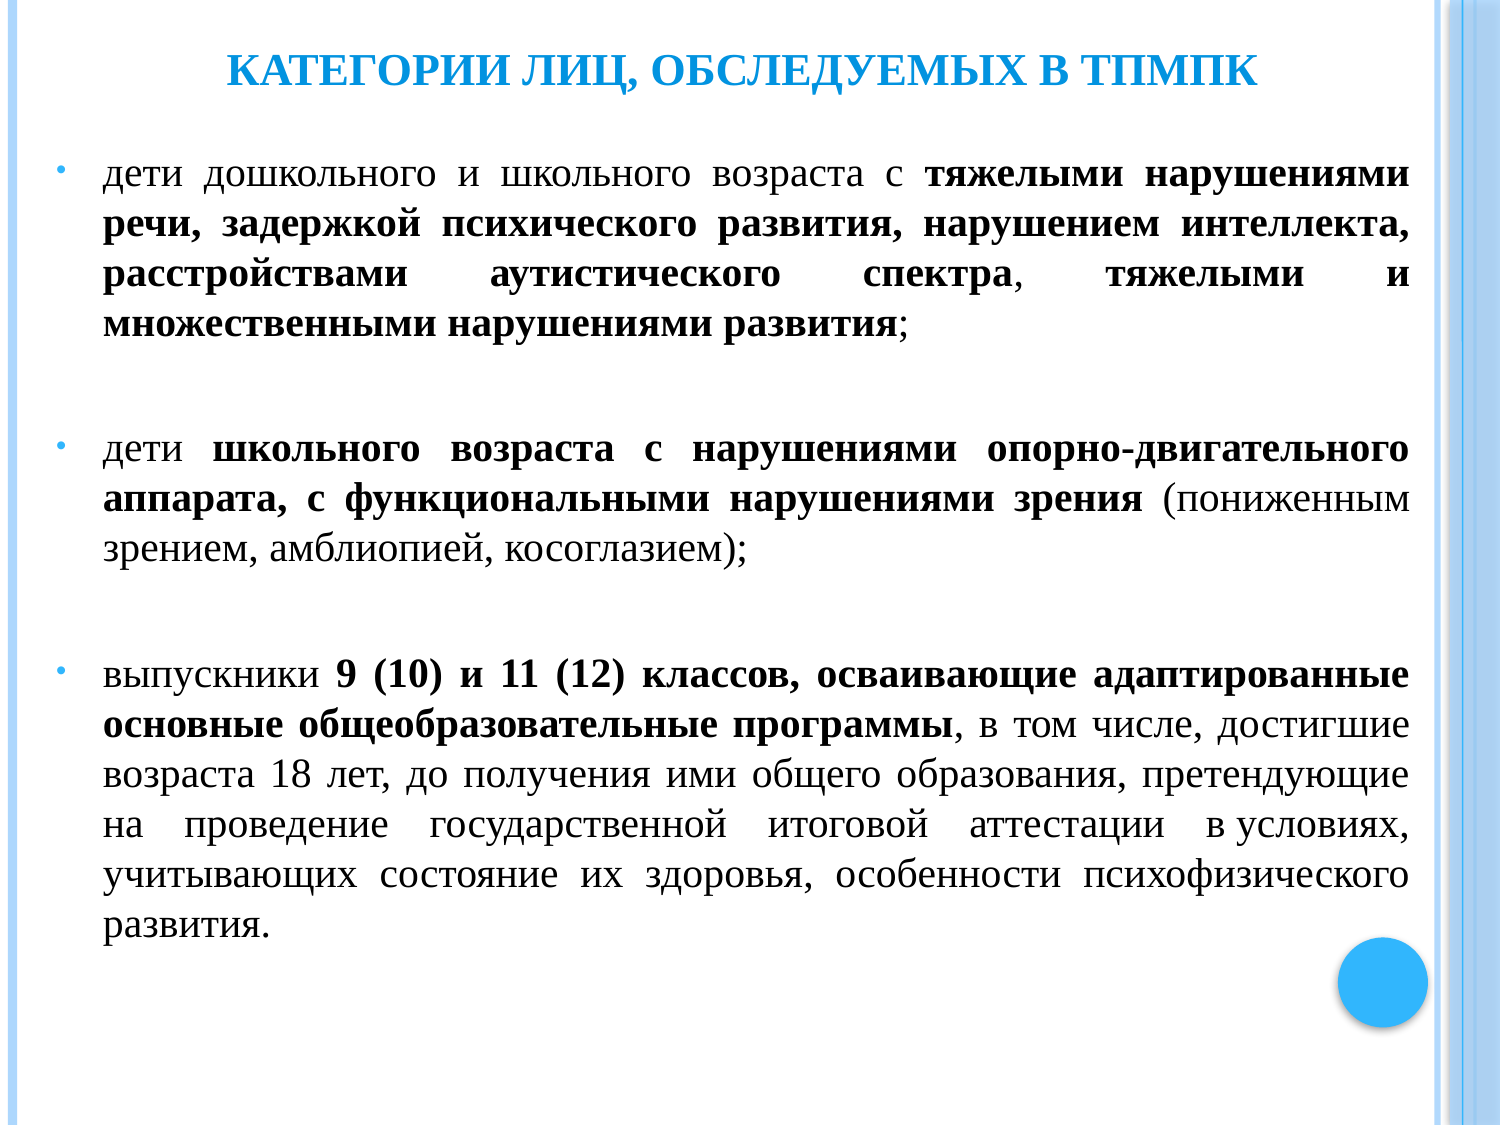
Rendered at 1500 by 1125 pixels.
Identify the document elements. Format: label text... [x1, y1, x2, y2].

list дети дошкольного и школьного возраста с тяжелыми нарушениями речи, задержкой психического развития, нарушением интеллекта, расстройствами аутистического спектра, тяжелыми и множественными нарушениями развития; дети школьного возраста с нарушениями опорно-двигательного аппарата, с функциональными нарушениями зрения (пониженным зрением, амблиопией, косоглазием); выпускники 9 (10) и 11 (12) классов, осваивающие адаптированные основные общеобразовательные программы, в том числе, достигшие возраста 18 лет, до получения ими общего образования, претендующие на проведение государственной итоговой аттестации в условиях, учитывающих состояние их здоровья, особенности психофизического развития. [41, 137, 1425, 1062]
title Категории лиц, обследуемых в ТПМПК [29, 30, 1456, 102]
